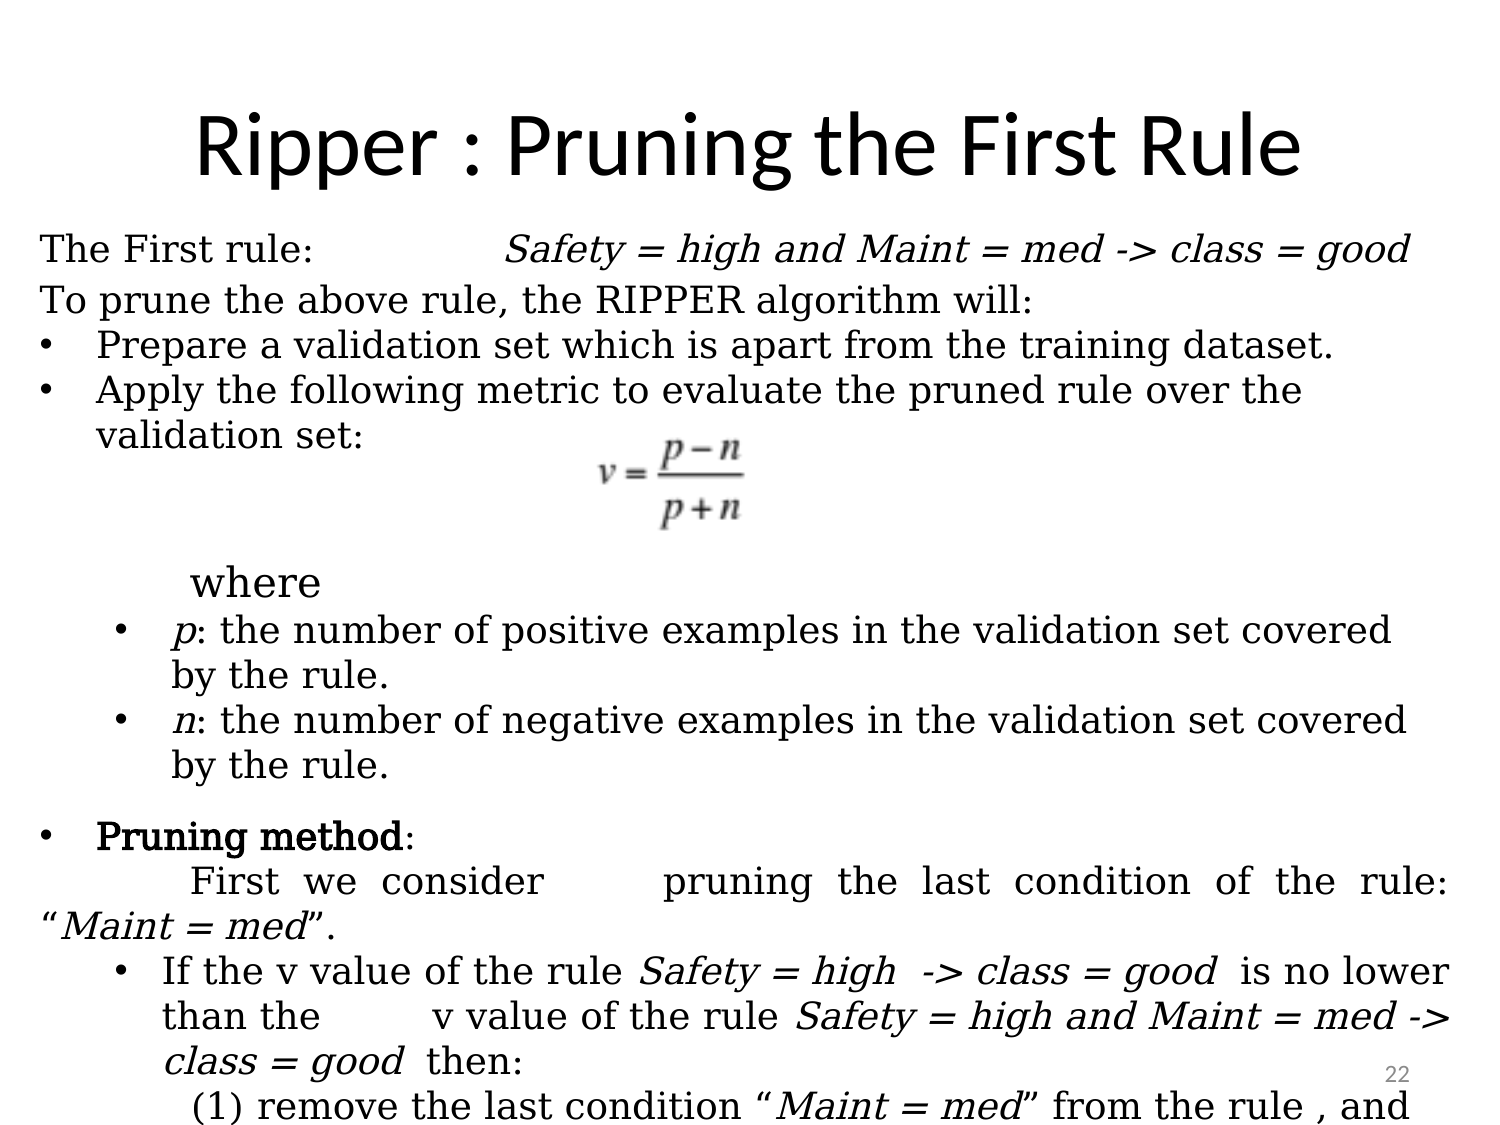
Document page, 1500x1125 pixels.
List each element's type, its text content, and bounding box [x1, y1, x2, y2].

text_box The First rule: Safety = high and Maint = med -> class = good To prune the above rule, the RIPPER algorithm will: Prepare a validation set which is apart from the training dataset. Apply the following metric to evaluate the pruned rule over the validation set: where p: the number of positive examples in the validation set covered by the rule. n: the number of negative examples in the validation set covered by the rule. Pruning method: First we consider pruning the last condition of the rule: “Maint = med”. If the v value of the rule Safety = high -> class = good is no lower than the v value of the rule Safety = high and Maint = med -> class = good then: (1) remove the last condition “Maint = med” from the rule , and (2) repeat this pruning method recursively with Safety = high -> class = good Otherwise, stop the pruning procedure (that is, do not consider removing any other conditions of the rule). [24, 210, 1465, 1125]
title Ripper : Pruning the First Rule [75, 45, 1425, 210]
slide_number 22 [1074, 1042, 1425, 1103]
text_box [593, 417, 751, 535]
